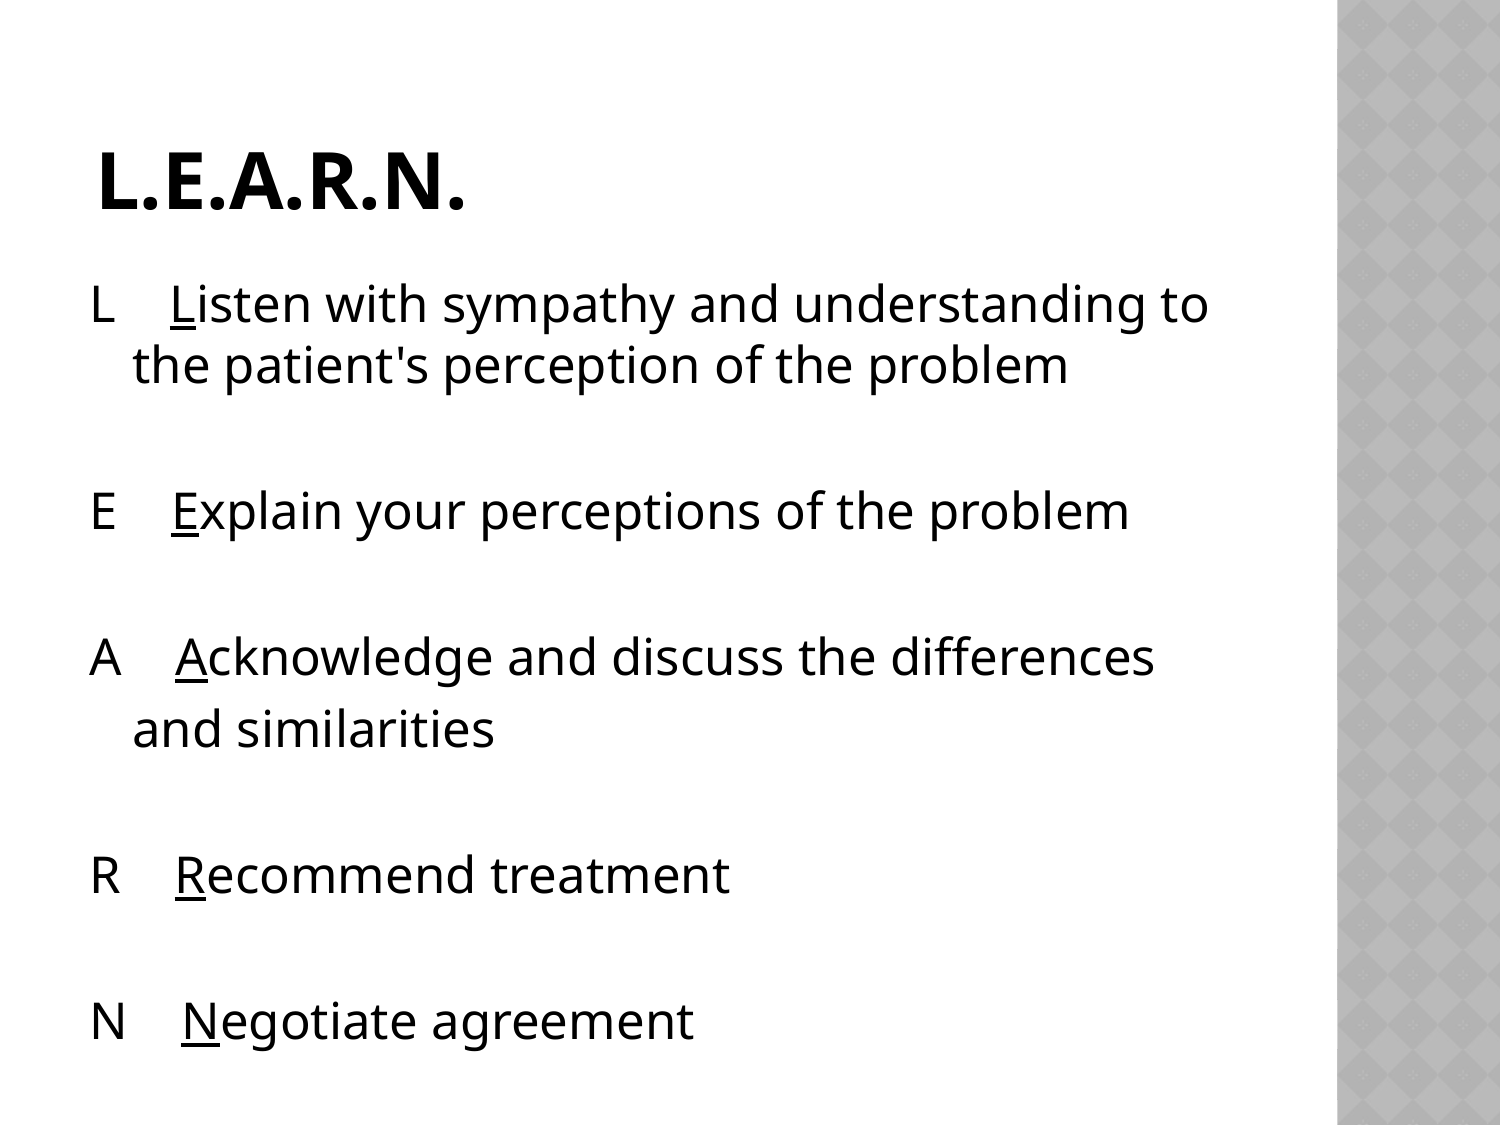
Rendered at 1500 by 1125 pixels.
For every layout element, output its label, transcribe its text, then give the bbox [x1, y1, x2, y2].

title L.E.A.R.N. [87, 37, 1438, 225]
list L Listen with sympathy and understanding to the patient's perception of the problem E Explain your perceptions of the problem A Acknowledge and discuss the differences and similarities R Recommend treatment N Negotiate agreement [75, 264, 1263, 1059]
